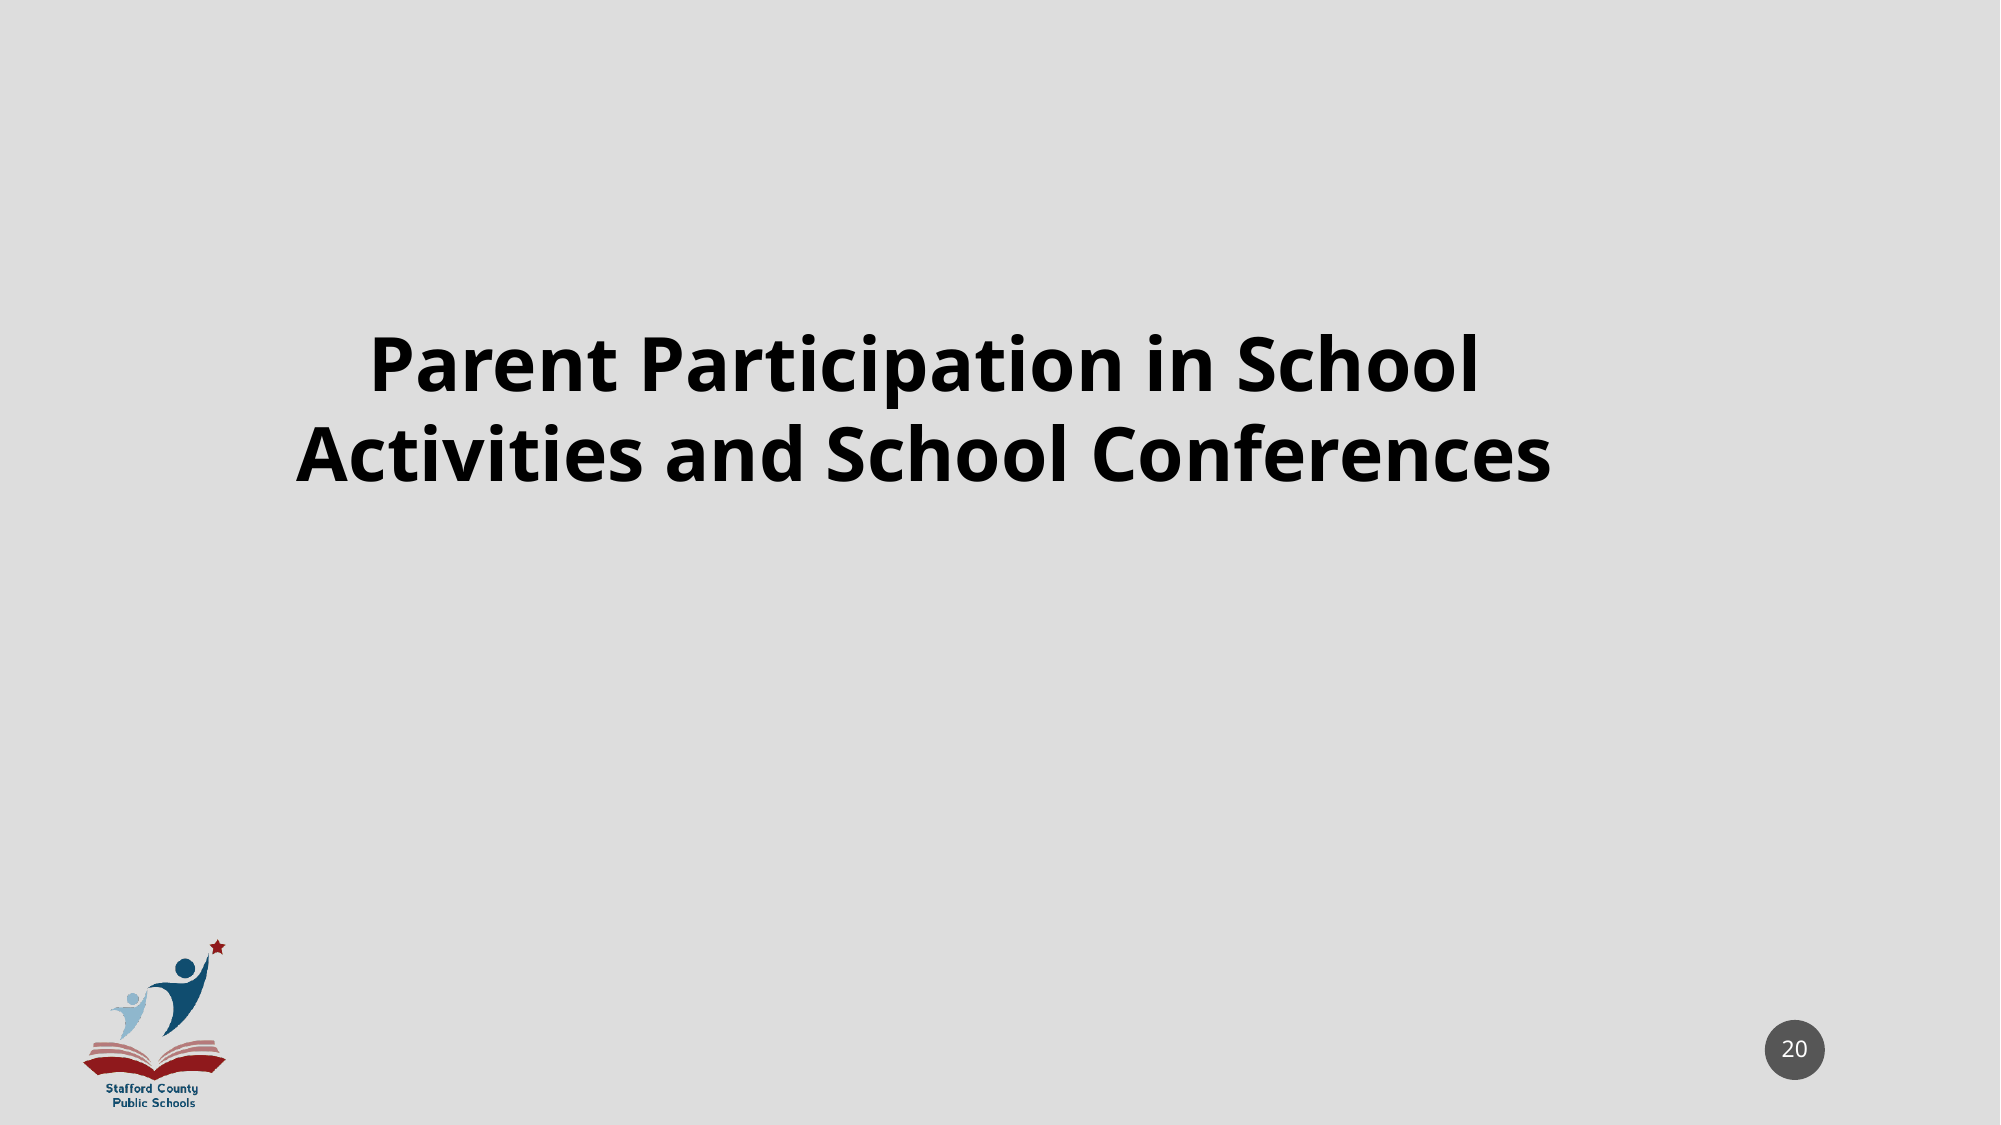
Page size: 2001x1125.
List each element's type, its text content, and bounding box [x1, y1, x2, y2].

slide_number 20 [1764, 1019, 1825, 1080]
text_box Parent Participation in School Activities and School Conferences [186, 308, 1664, 504]
picture [54, 928, 254, 1112]
